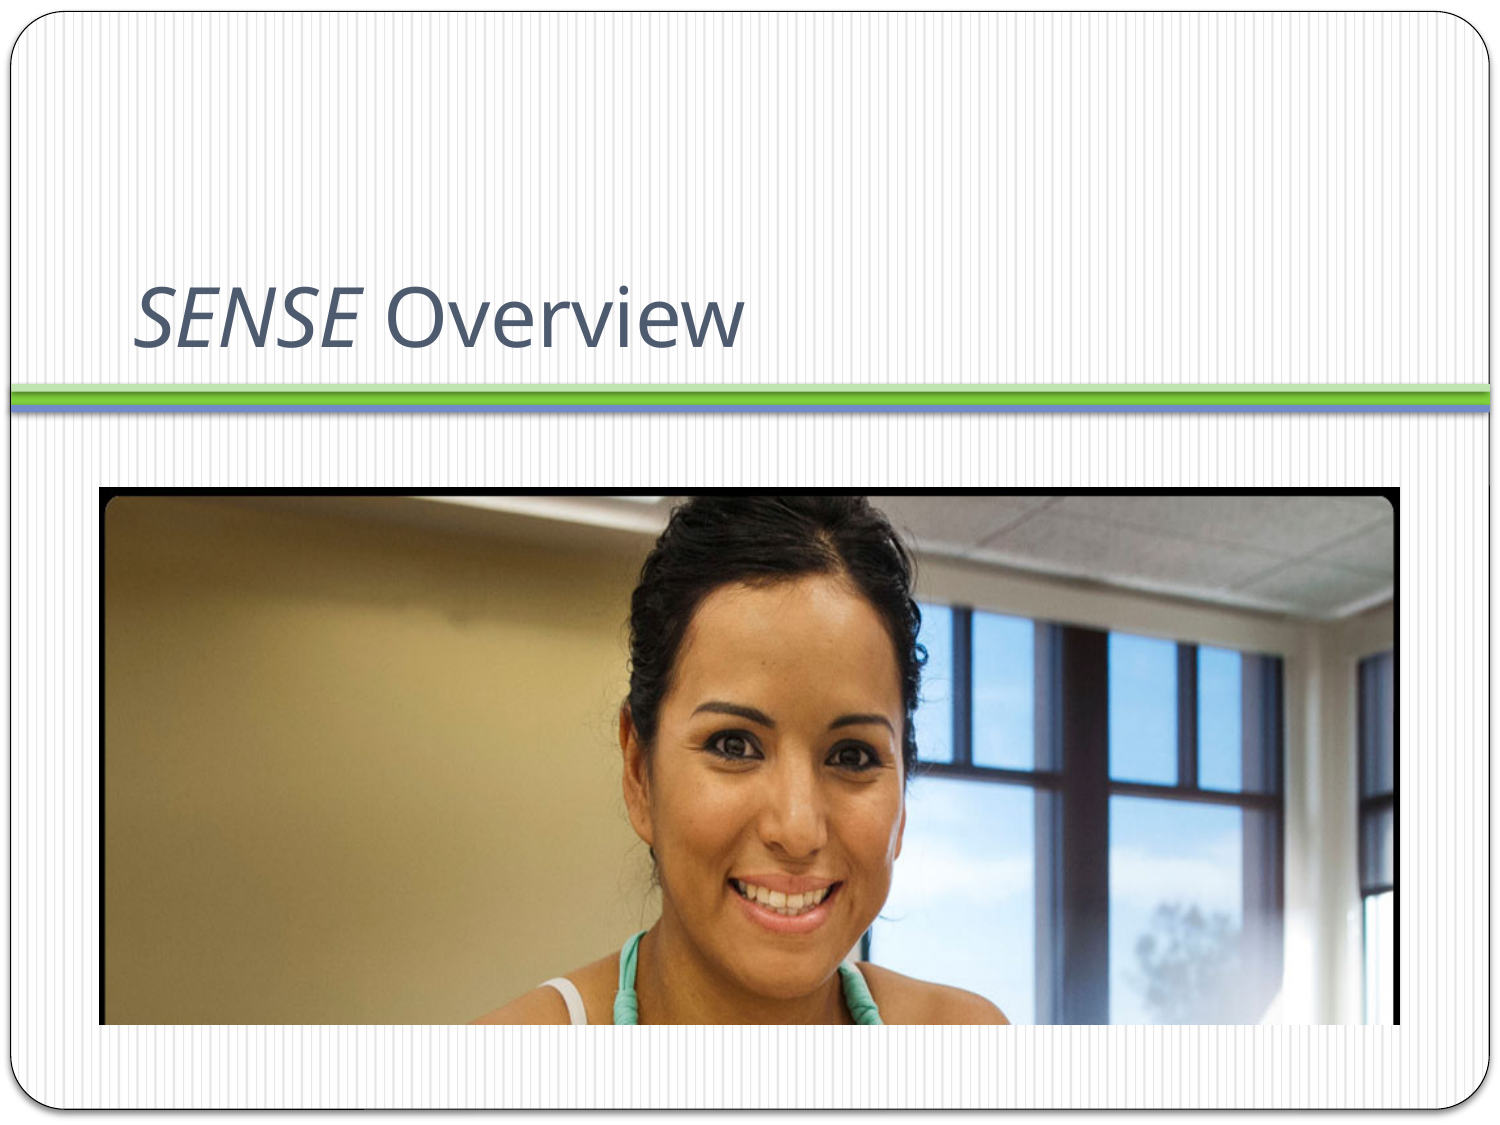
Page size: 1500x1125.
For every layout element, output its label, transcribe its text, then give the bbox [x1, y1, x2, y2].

title SENSE Overview [118, 156, 1394, 380]
picture [99, 487, 1401, 1026]
